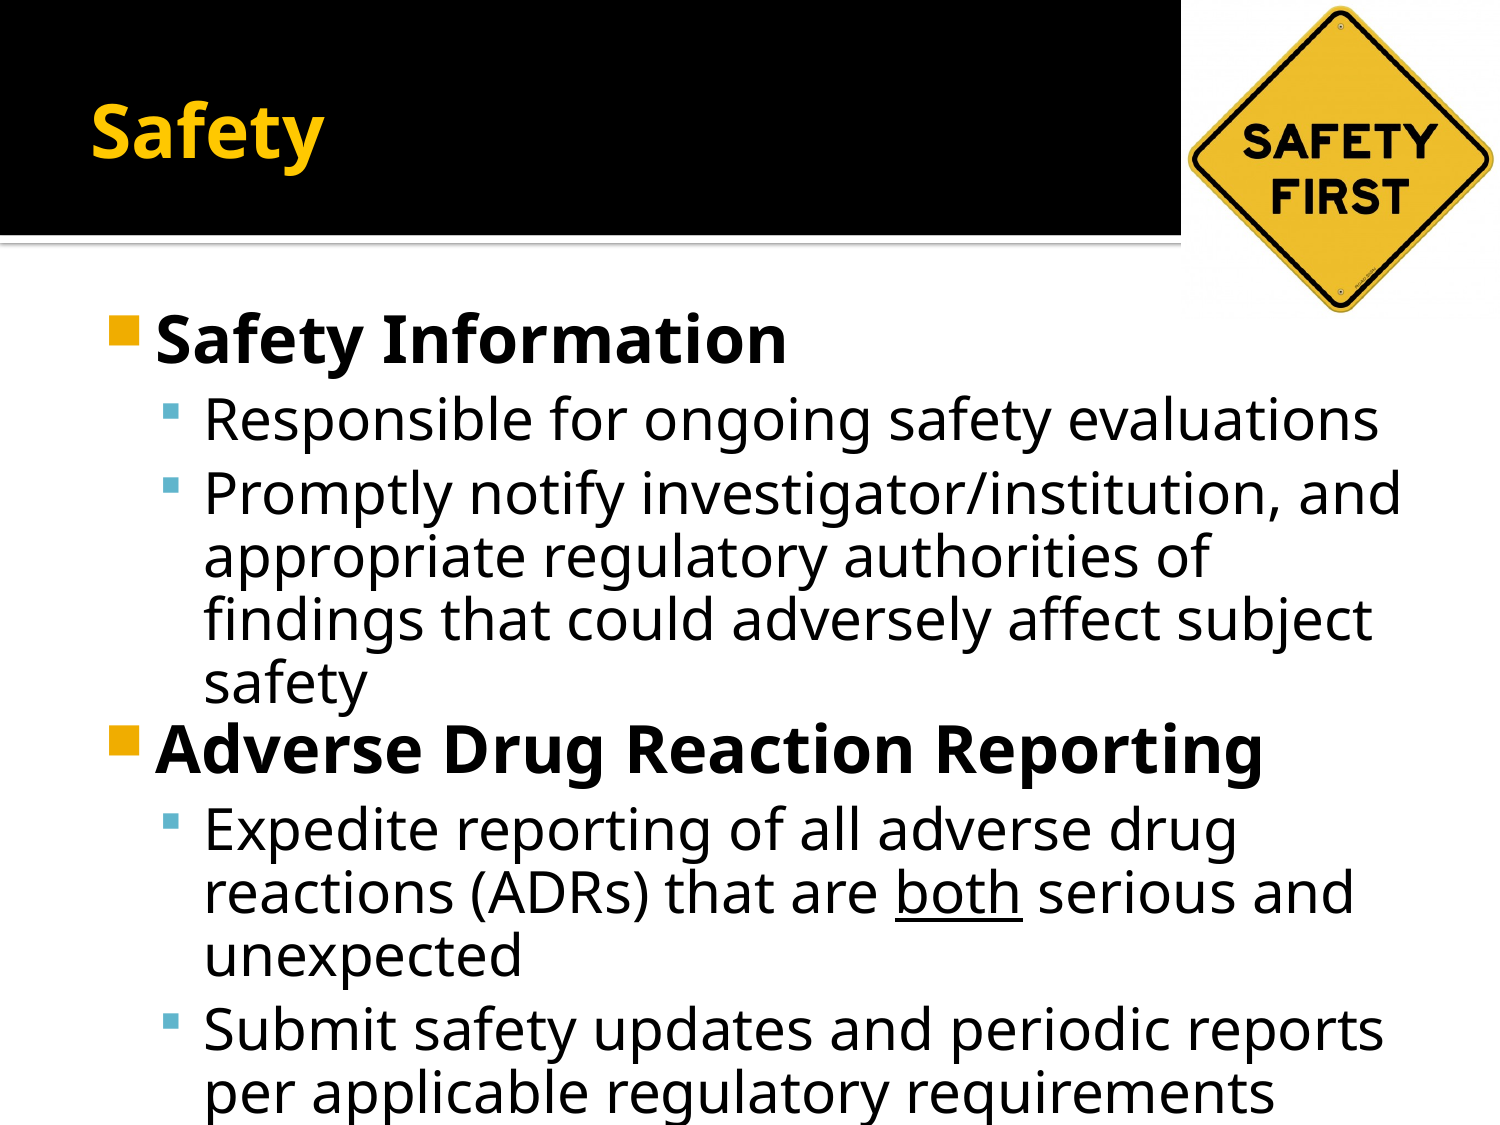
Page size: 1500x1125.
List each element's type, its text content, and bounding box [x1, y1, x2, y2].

title Safety [75, 25, 1175, 231]
picture [1181, 0, 1500, 319]
list Safety Information Responsible for ongoing safety evaluations Promptly notify investigator/institution, and appropriate regulatory authorities of findings that could adversely affect subject safety Adverse Drug Reaction Reporting Expedite reporting of all adverse drug reactions (ADRs) that are both serious and unexpected Submit safety updates and periodic reports per applicable regulatory requirements [75, 291, 1425, 1050]
